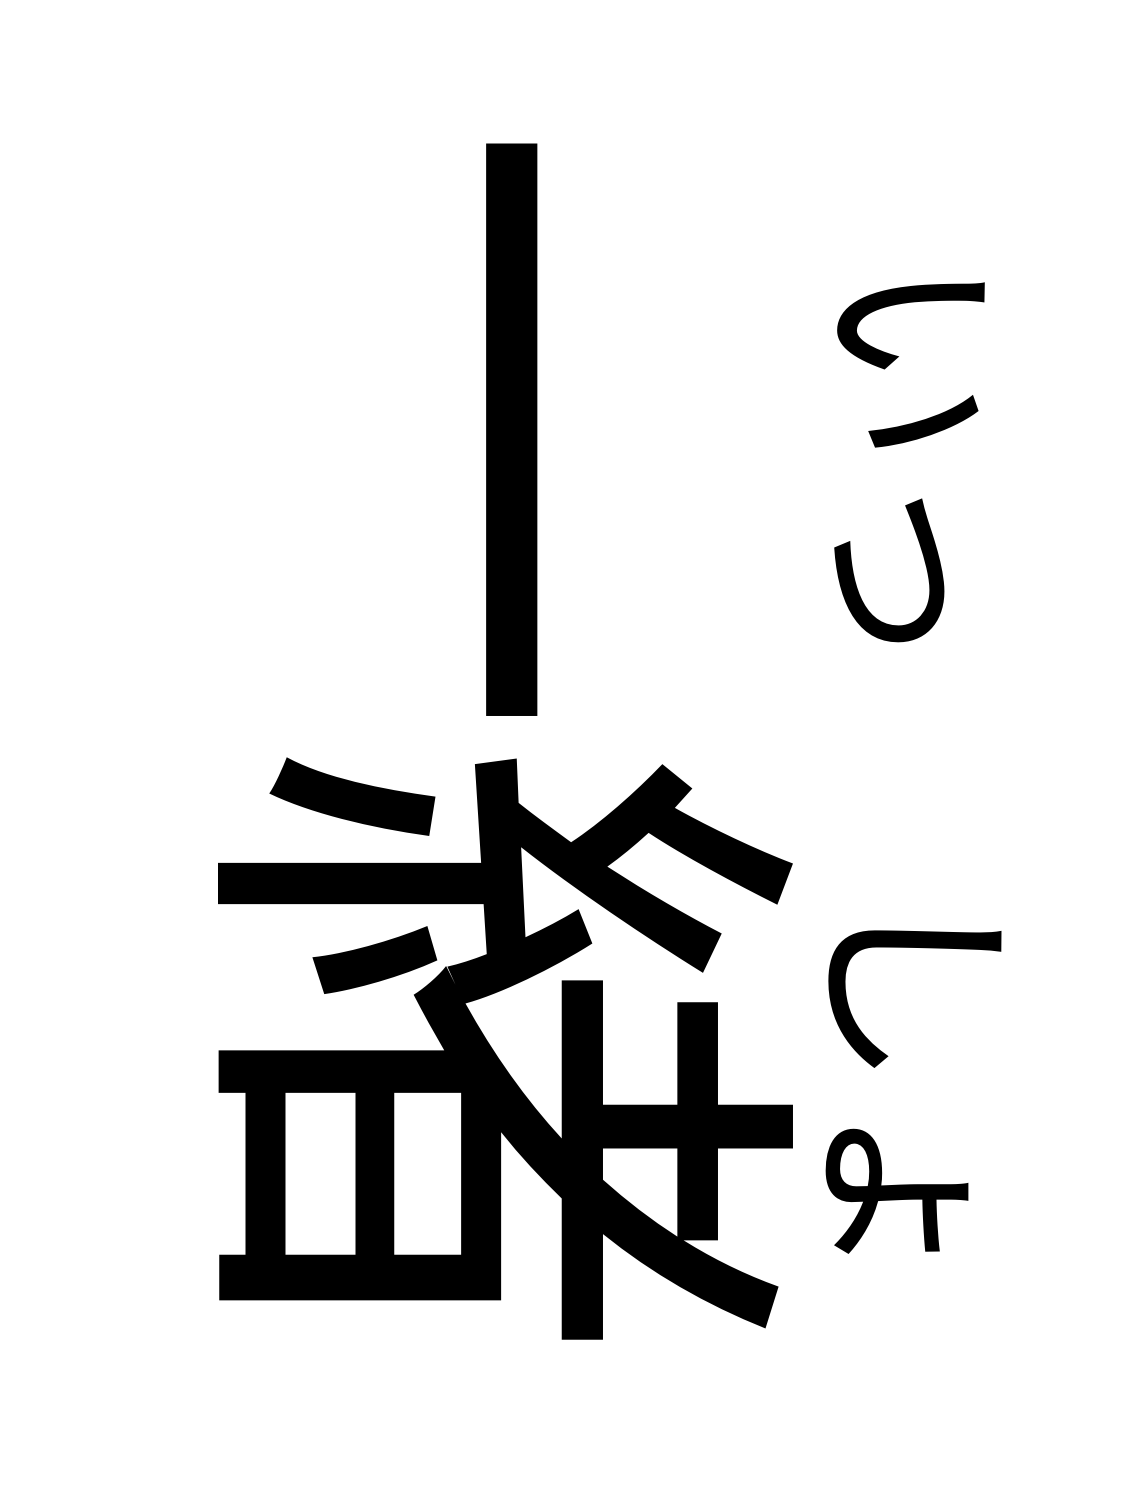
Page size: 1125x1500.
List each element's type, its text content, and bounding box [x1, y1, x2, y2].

text_box 一緒 [135, 116, 894, 1384]
text_box いっ しょ [772, 242, 1056, 1459]
